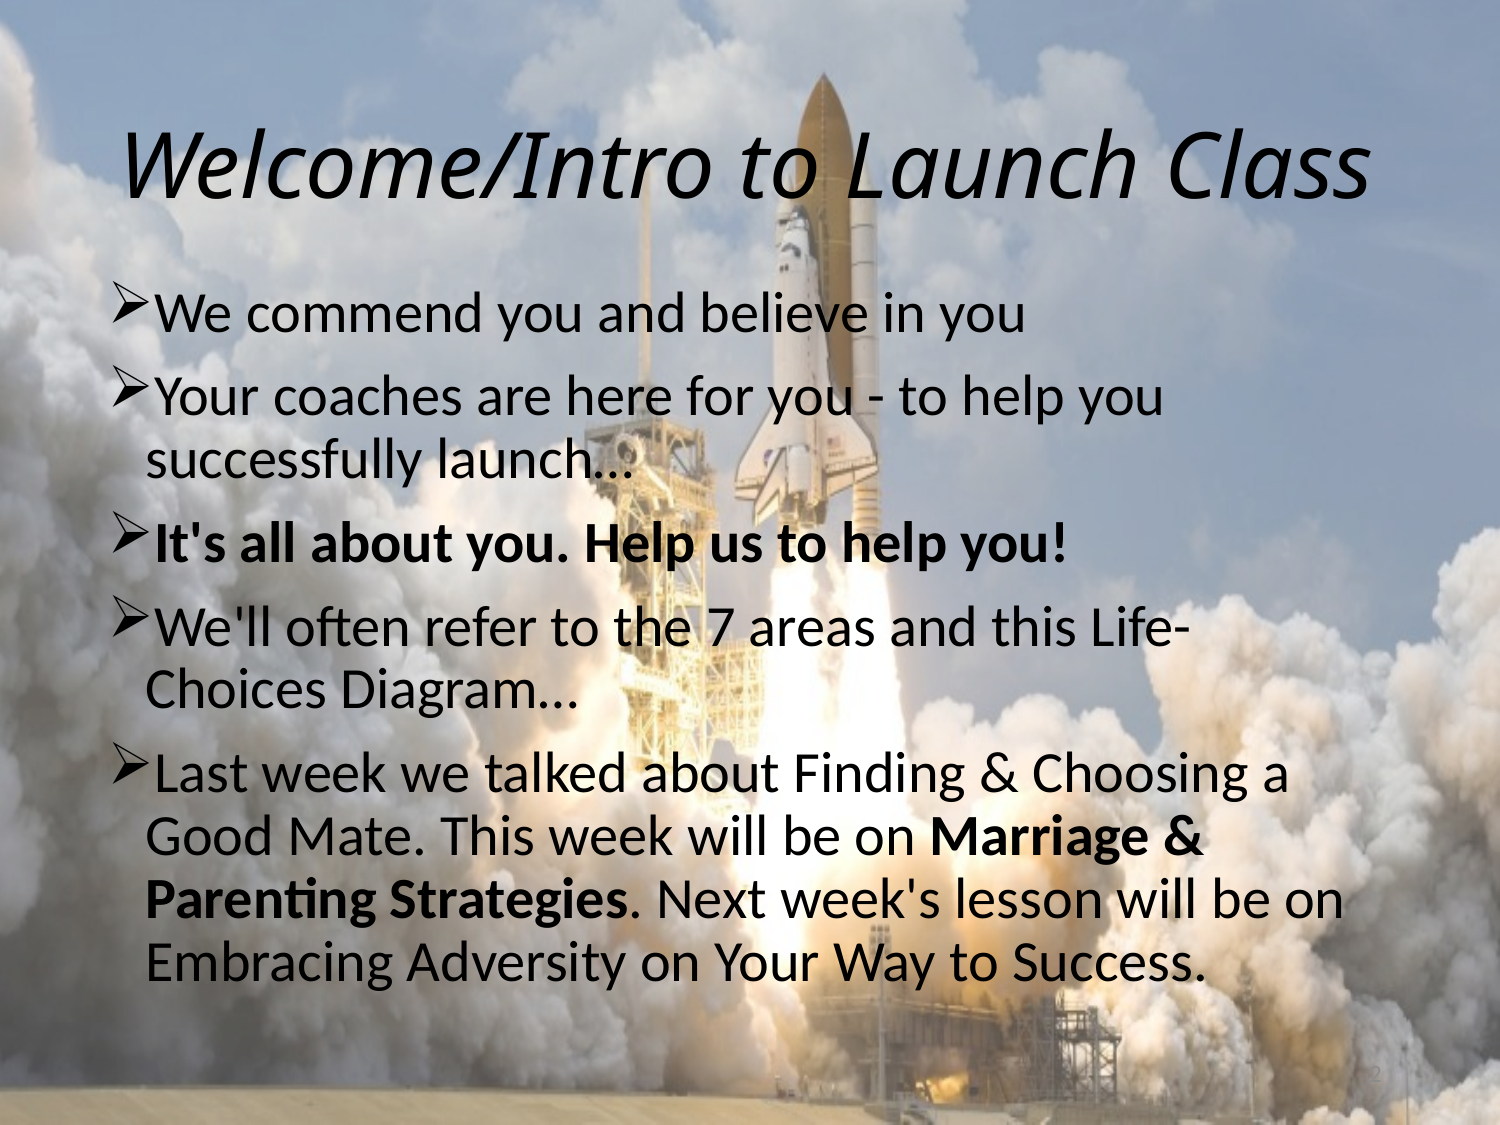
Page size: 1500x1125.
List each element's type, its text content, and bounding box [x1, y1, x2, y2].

slide_number 2 [1059, 1042, 1397, 1103]
list We commend you and believe in you Your coaches are here for you - to help you successfully launch… It's all about you. Help us to help you! We'll often refer to the 7 areas and this Life-Choices Diagram… Last week we talked about Finding & Choosing a Good Mate. This week will be on Marriage & Parenting Strategies. Next week's lesson will be on Embracing Adversity on Your Way to Success. [92, 274, 1387, 1069]
title Welcome/Intro to Launch Class [103, 59, 1397, 278]
